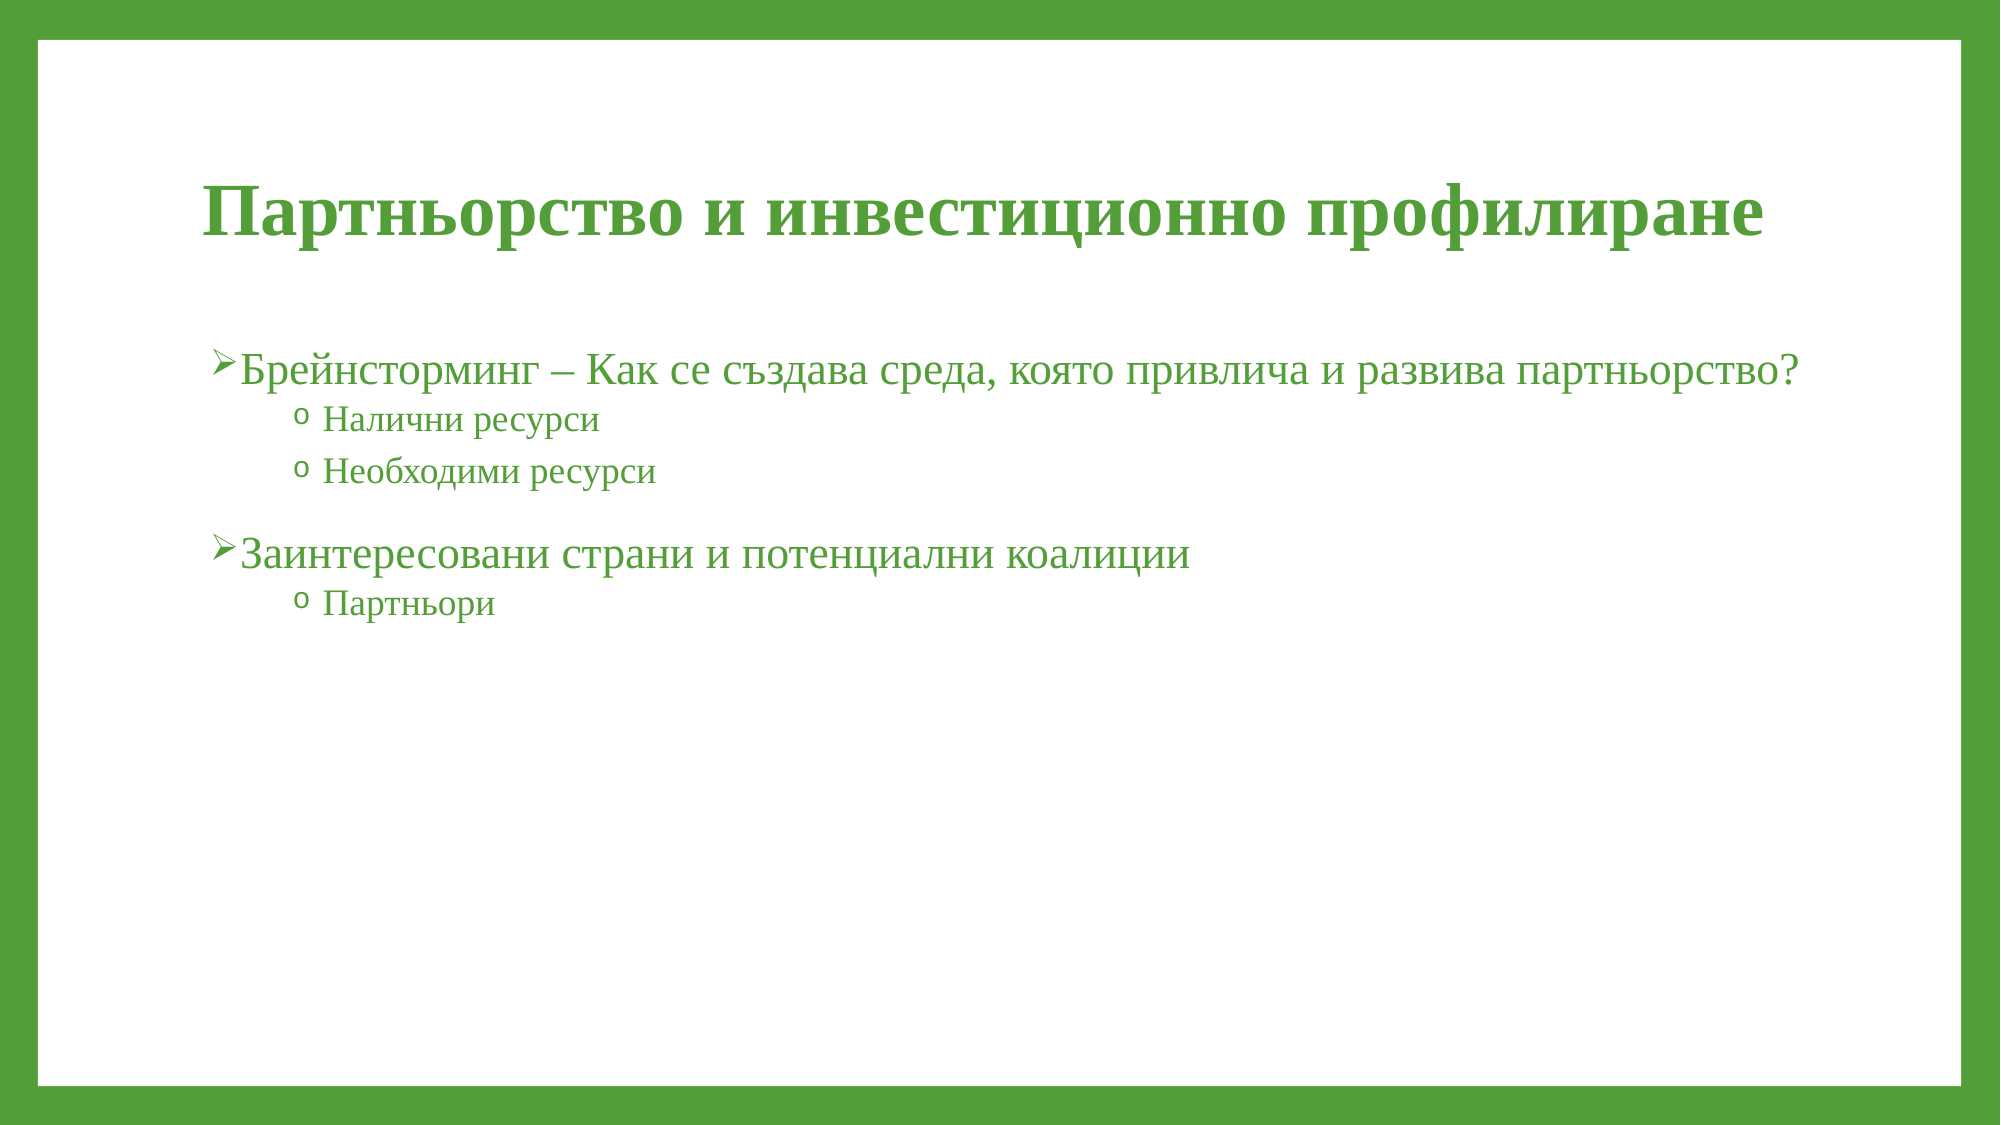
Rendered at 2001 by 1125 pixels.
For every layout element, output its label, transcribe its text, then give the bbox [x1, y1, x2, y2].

title Партньорство и инвестиционно профилиране [187, 99, 1808, 323]
list Брейнсторминг – Как се създава среда, която привлича и развива партньорство? Налични ресурси Необходими ресурси Заинтересовани страни и потенциални коалиции Партньори [187, 337, 1857, 1000]
